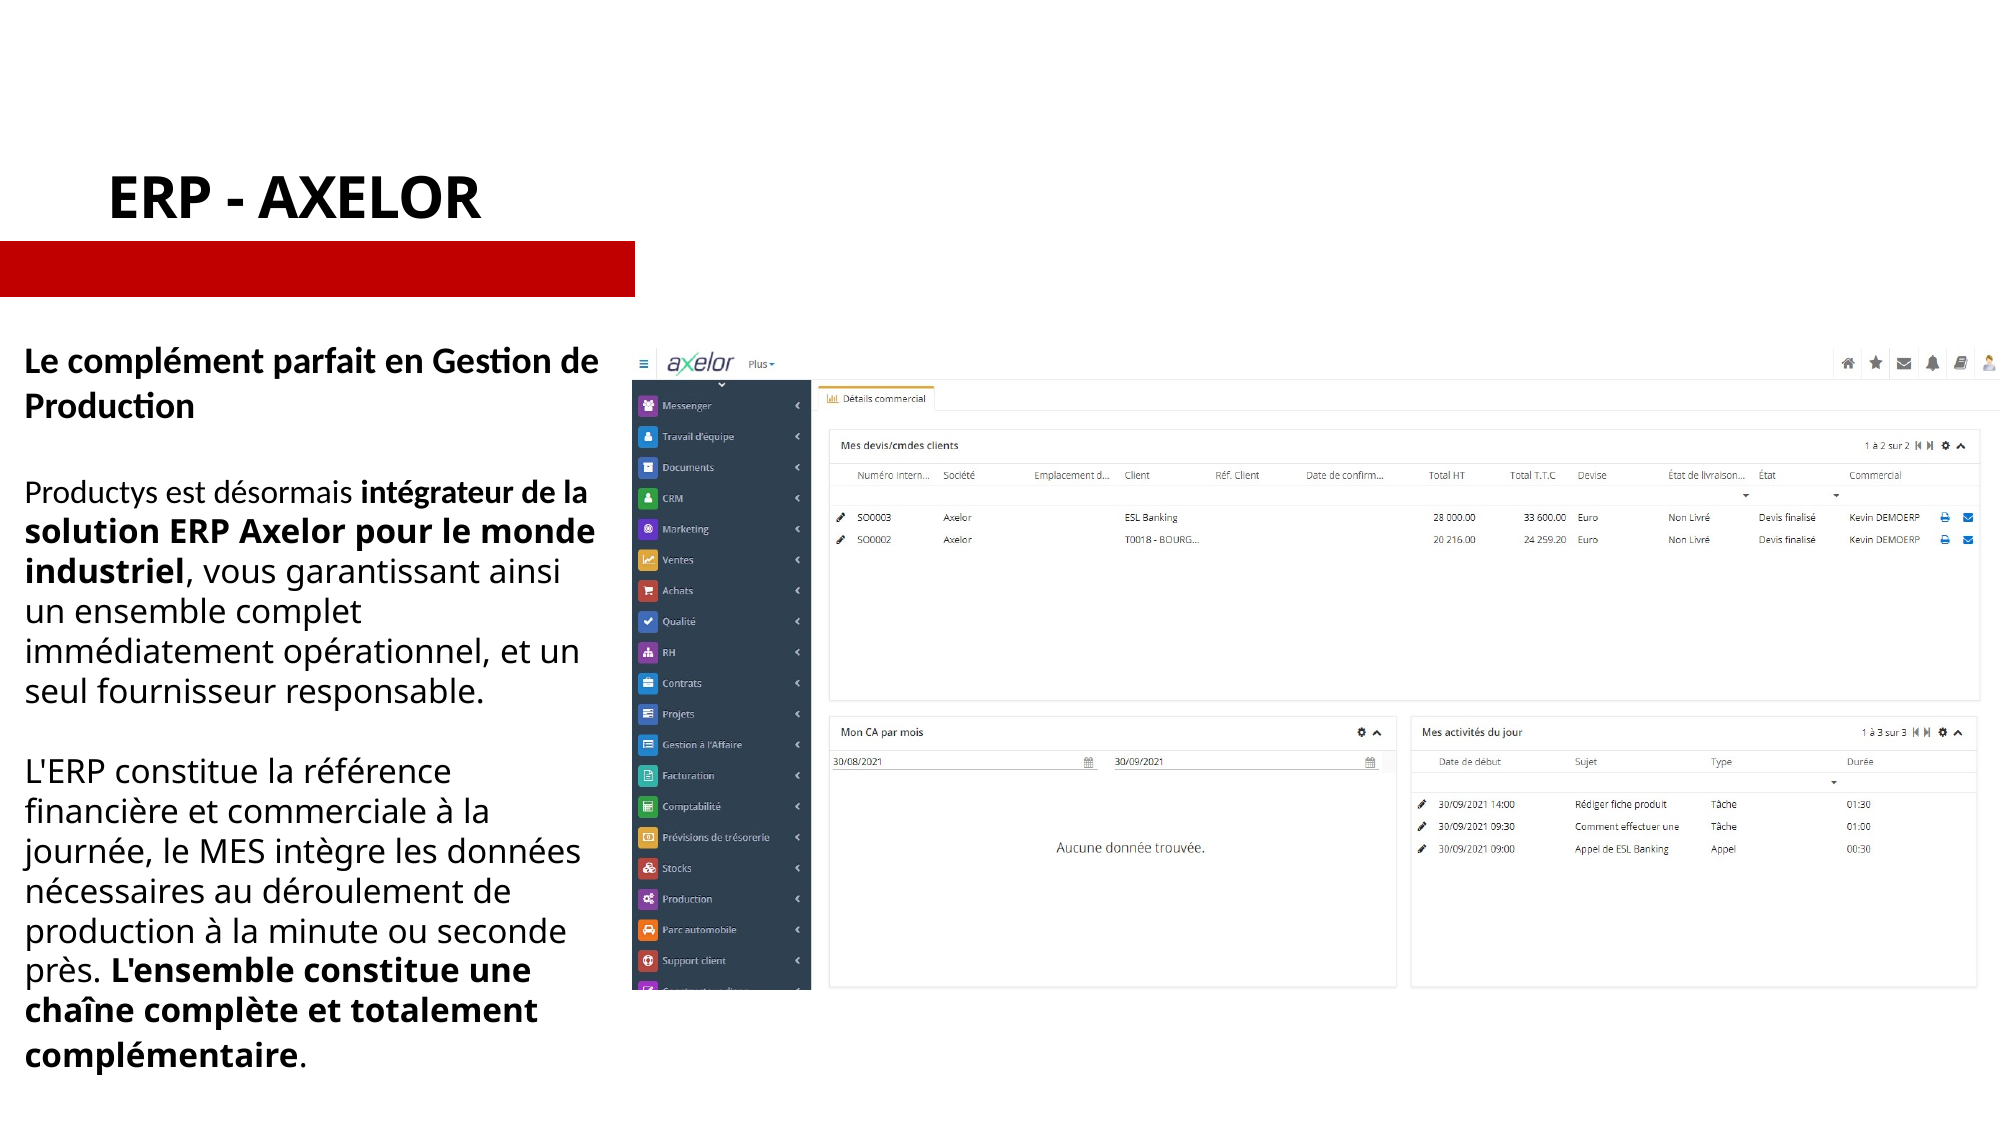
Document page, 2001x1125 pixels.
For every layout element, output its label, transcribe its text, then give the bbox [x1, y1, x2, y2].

text_box Le complément parfait en Gestion de Production Productys est désormais intégrateur de la solution ERP Axelor pour le monde industriel, vous garantissant ainsi un ensemble complet immédiatement opérationnel, et un seul fournisseur responsable. L'ERP constitue la référence financière et commerciale à la journée, le MES intègre les données nécessaires au déroulement de production à la minute ou seconde près. L'ensemble constitue une chaîne complète et totalement complémentaire. [9, 328, 626, 1082]
text_box [0, 241, 635, 297]
text_box [632, 348, 2000, 990]
text_box ERP - AXELOR [0, 158, 644, 231]
